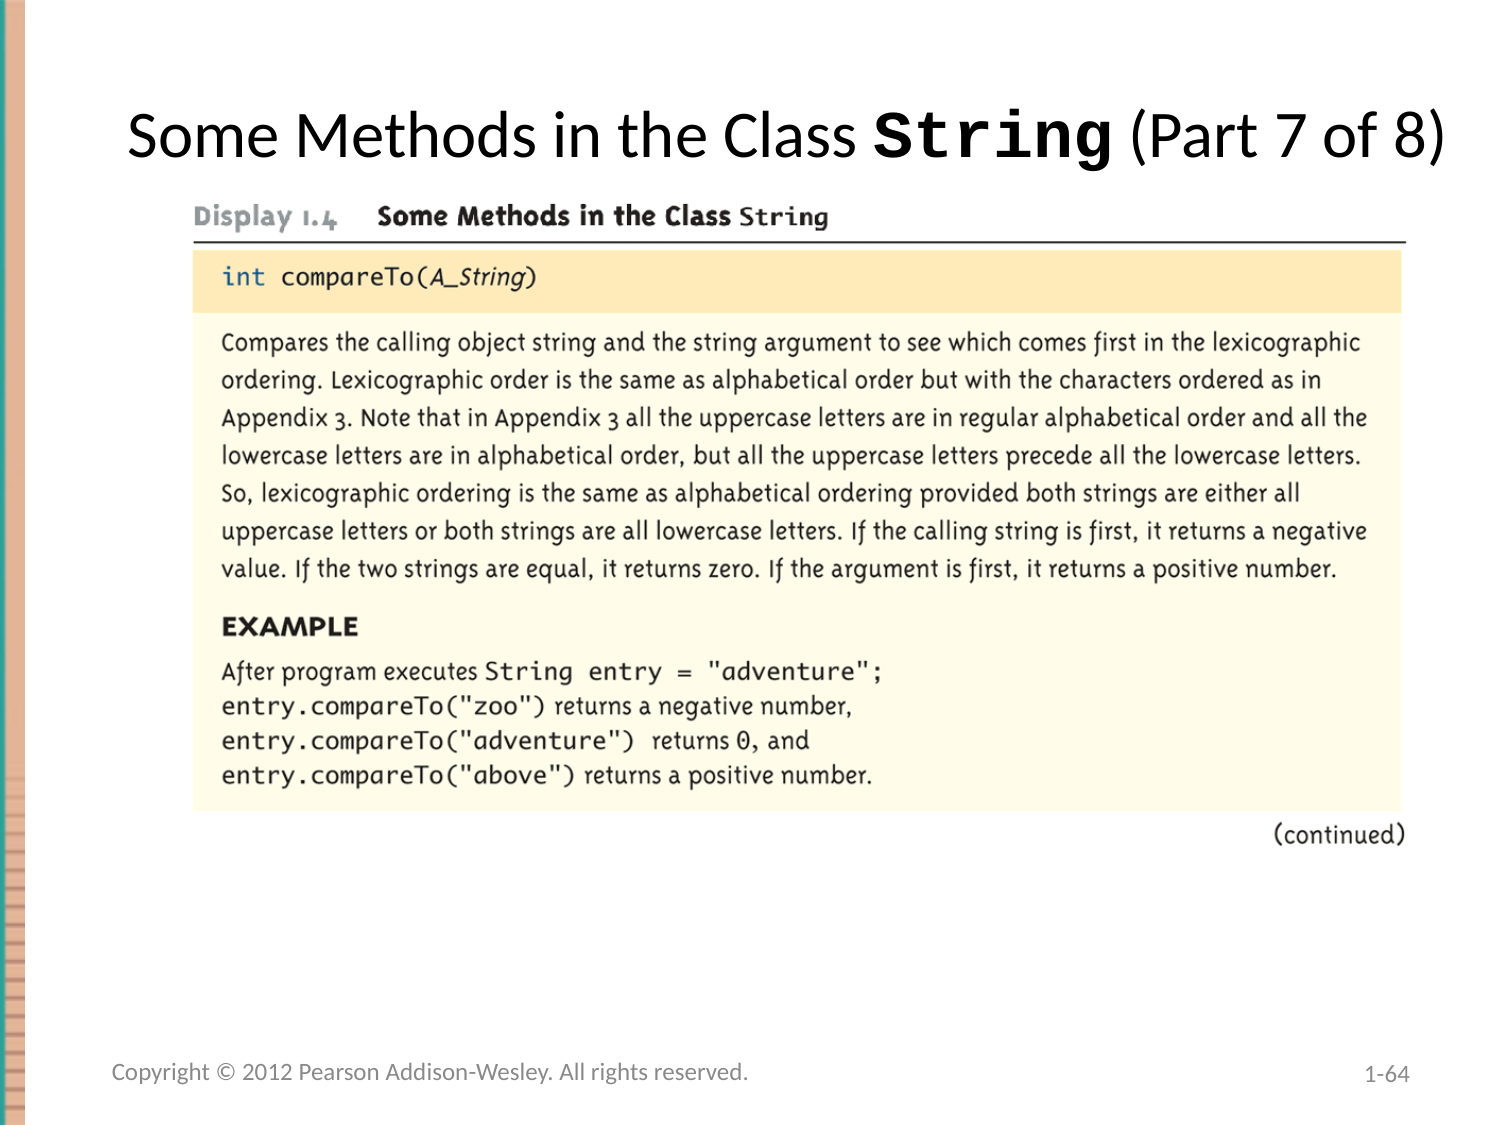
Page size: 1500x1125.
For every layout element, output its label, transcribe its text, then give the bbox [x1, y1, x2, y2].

title Some Methods in the Class String (Part 7 of 8) [99, 37, 1476, 226]
picture [162, 187, 1438, 863]
slide_number 1-64 [1074, 1042, 1425, 1103]
picture [0, 0, 25, 1125]
footer Copyright © 2012 Pearson Addison-Wesley. All rights reserved. [75, 1040, 788, 1100]
